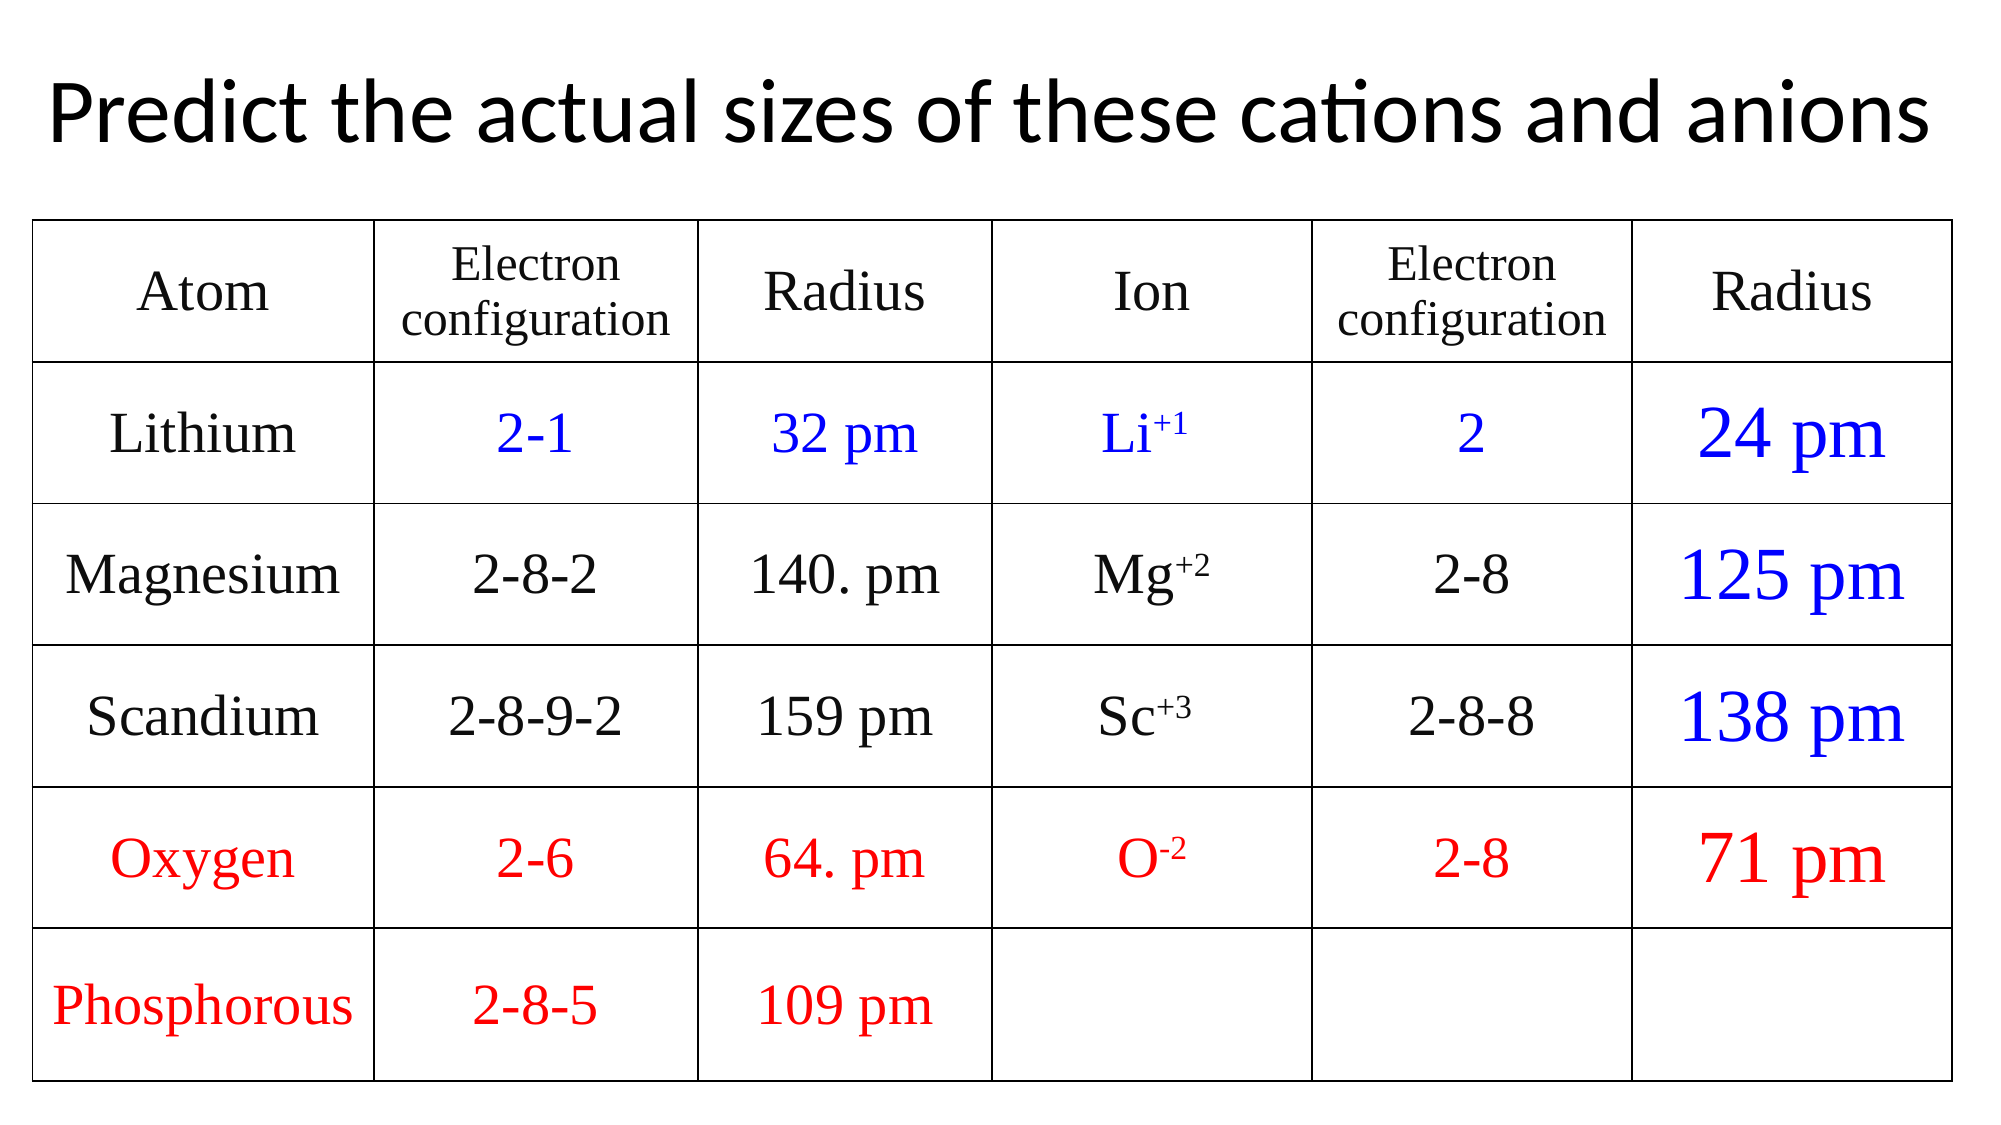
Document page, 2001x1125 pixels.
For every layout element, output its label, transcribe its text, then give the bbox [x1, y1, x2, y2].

table_cell Phosphorous [33, 929, 373, 1080]
table_cell Mg+2 [993, 504, 1311, 644]
table_cell 64. pm [699, 788, 991, 927]
table_cell [1313, 929, 1631, 1080]
text_box Predict the actual sizes of these cations and anions [32, 43, 2000, 169]
table_cell [993, 929, 1311, 1080]
table_cell 109 pm [699, 929, 991, 1080]
table_header Electron configuration [1313, 221, 1631, 361]
table_cell 2-8-2 [375, 504, 697, 644]
table_cell Sc+3 [993, 646, 1311, 786]
table_cell 2 [1313, 363, 1631, 503]
table_header Radius [699, 221, 991, 361]
table_cell 2-8-9-2 [375, 646, 697, 786]
table_cell 24 pm [1633, 363, 1951, 503]
table_cell 2-8-8 [1313, 646, 1631, 786]
table_cell O-2 [993, 788, 1311, 927]
table_cell 2-1 [375, 363, 697, 503]
table_header Atom [33, 221, 373, 361]
table_cell Lithium [33, 363, 373, 503]
table_header Ion [993, 221, 1311, 361]
table_cell 2-6 [375, 788, 697, 927]
table_cell Oxygen [33, 788, 373, 927]
table_cell Magnesium [33, 504, 373, 644]
table_cell 2-8 [1313, 504, 1631, 644]
table_cell 71 pm [1633, 788, 1951, 927]
table_header Electron configuration [375, 221, 697, 361]
table_cell 159 pm [699, 646, 991, 786]
table_cell [1633, 929, 1951, 1080]
table_cell 125 pm [1633, 504, 1951, 644]
table_cell Scandium [33, 646, 373, 786]
table_cell Li+1 [993, 363, 1311, 503]
table_cell 2-8 [1313, 788, 1631, 927]
table_header Radius [1633, 221, 1951, 361]
table_cell 32 pm [699, 363, 991, 503]
table_cell 138 pm [1633, 646, 1951, 786]
table_cell 140. pm [699, 504, 991, 644]
table_cell 2-8-5 [375, 929, 697, 1080]
